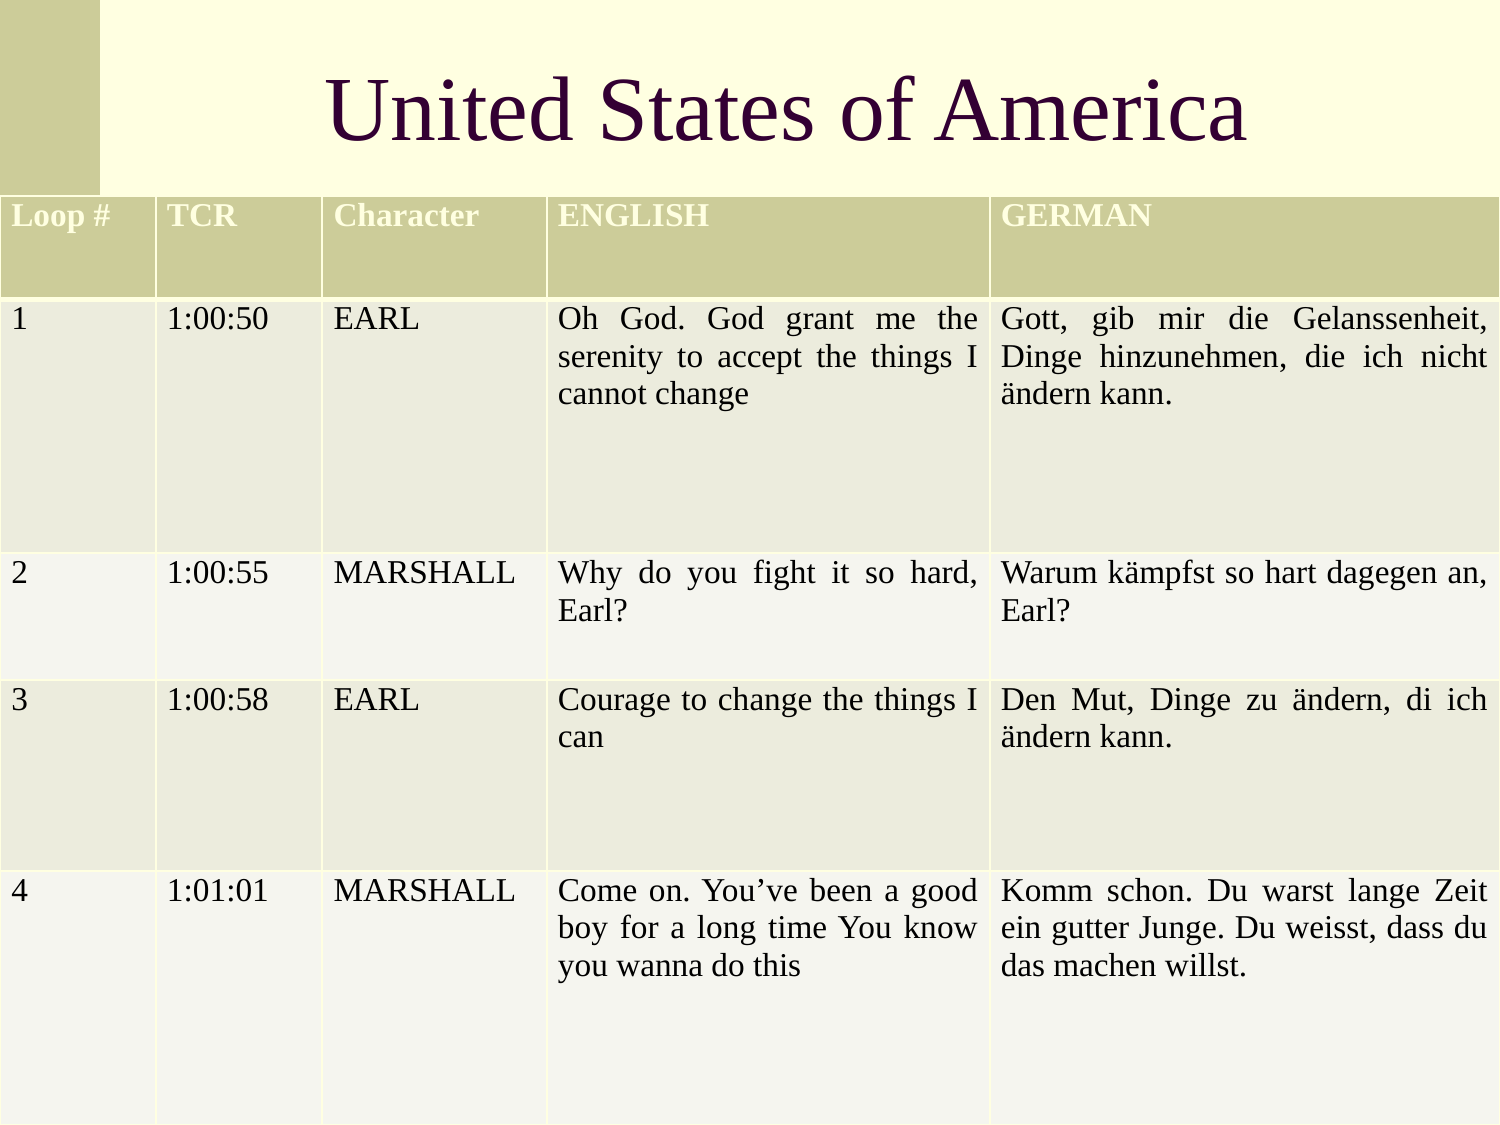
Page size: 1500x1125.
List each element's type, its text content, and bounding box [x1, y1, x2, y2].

table_cell MARSHALL [323, 554, 546, 679]
table_header ENGLISH [548, 197, 989, 297]
table_cell EARL [323, 681, 546, 870]
table_cell 1:01:01 [157, 872, 321, 1124]
table_cell Gott, gib mir die Gelanssenheit, Dinge hinzunehmen, die ich nicht ändern kann. [991, 302, 1499, 552]
table_cell Warum kämpfst so hart dagegen an, Earl? [991, 554, 1499, 679]
table_cell 4 [1, 872, 155, 1124]
table_cell Oh God. God grant me the serenity to accept the things I cannot change [548, 302, 989, 552]
table_cell Why do you fight it so hard, Earl? [548, 554, 989, 679]
table_cell 1 [1, 302, 155, 552]
title United States of America [149, 0, 1426, 195]
table_cell 1:00:50 [157, 302, 321, 552]
table_cell 1:00:58 [157, 681, 321, 870]
table_cell Come on. You’ve been a good boy for a long time You know you wanna do this [548, 872, 989, 1124]
table_cell 2 [1, 554, 155, 679]
table_header TCR [157, 197, 321, 297]
table_cell 3 [1, 681, 155, 870]
table_header Loop # [1, 197, 155, 297]
table_cell Courage to change the things I can [548, 681, 989, 870]
table_cell MARSHALL [323, 872, 546, 1124]
table_cell 1:00:55 [157, 554, 321, 679]
table_header Character [323, 197, 546, 297]
table_cell Komm schon. Du warst lange Zeit ein gutter Junge. Du weisst, dass du das machen willst. [991, 872, 1499, 1124]
table_header GERMAN [991, 197, 1499, 297]
table_cell Den Mut, Dinge zu ändern, di ich ändern kann. [991, 681, 1499, 870]
table_cell EARL [323, 302, 546, 552]
